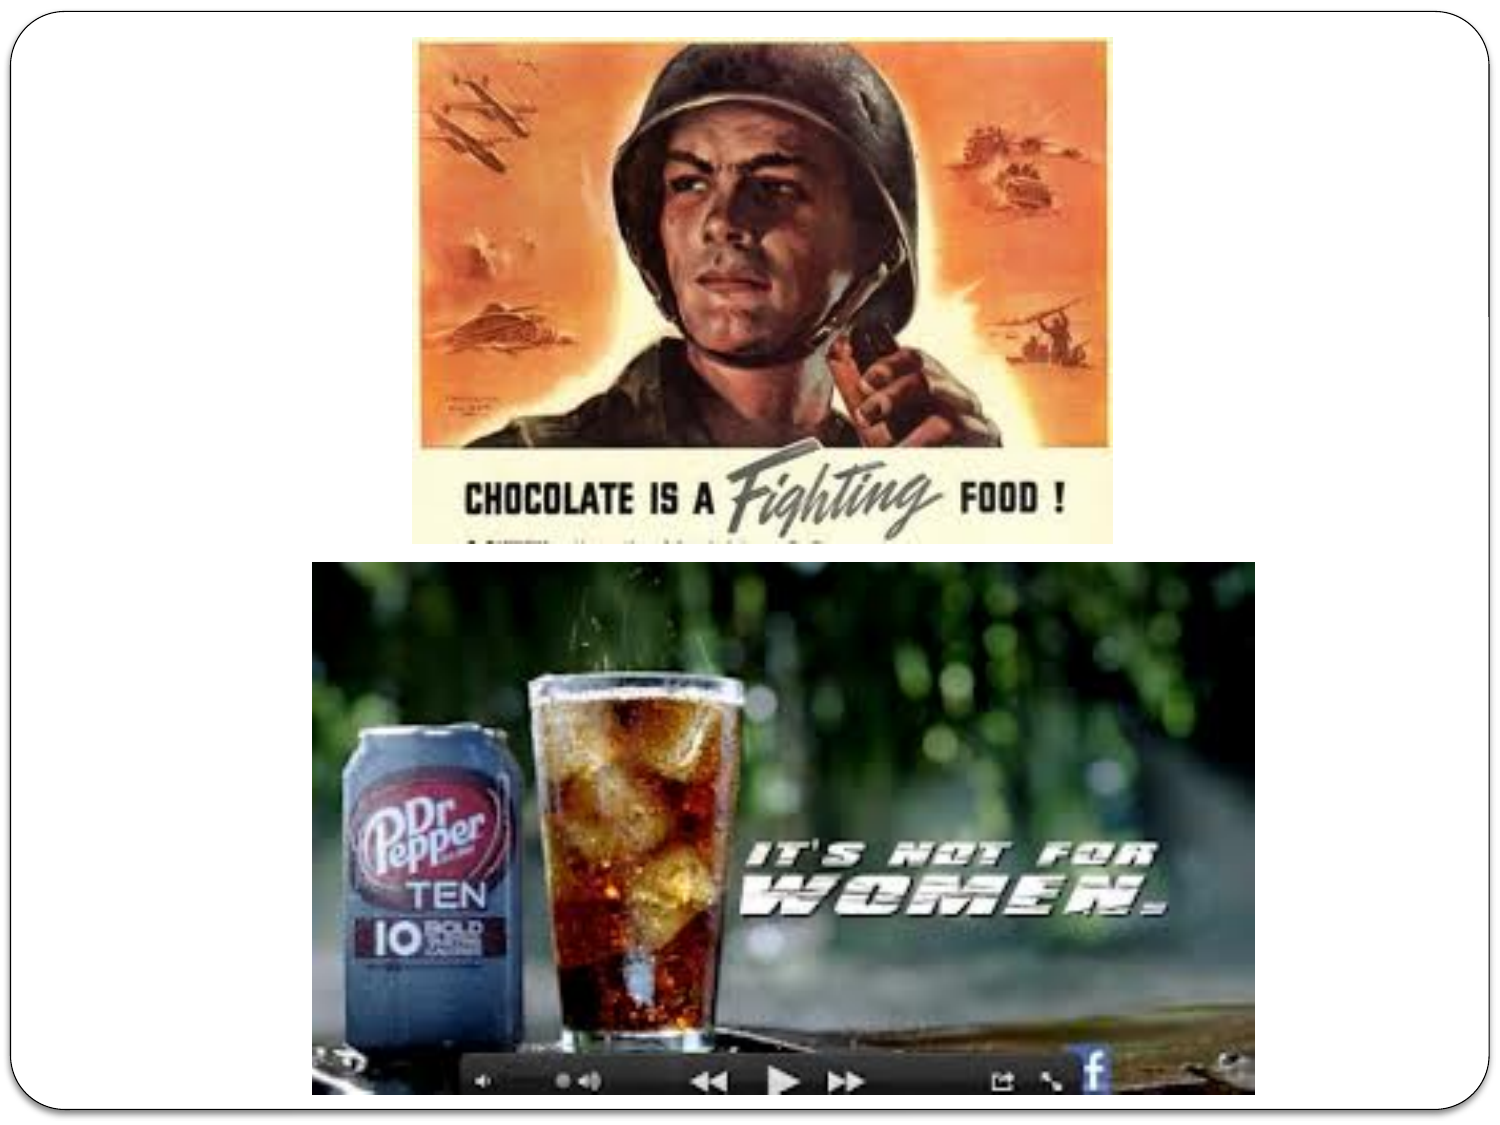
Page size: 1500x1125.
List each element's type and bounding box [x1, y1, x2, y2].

list [412, 37, 1113, 545]
picture [312, 562, 1255, 1096]
